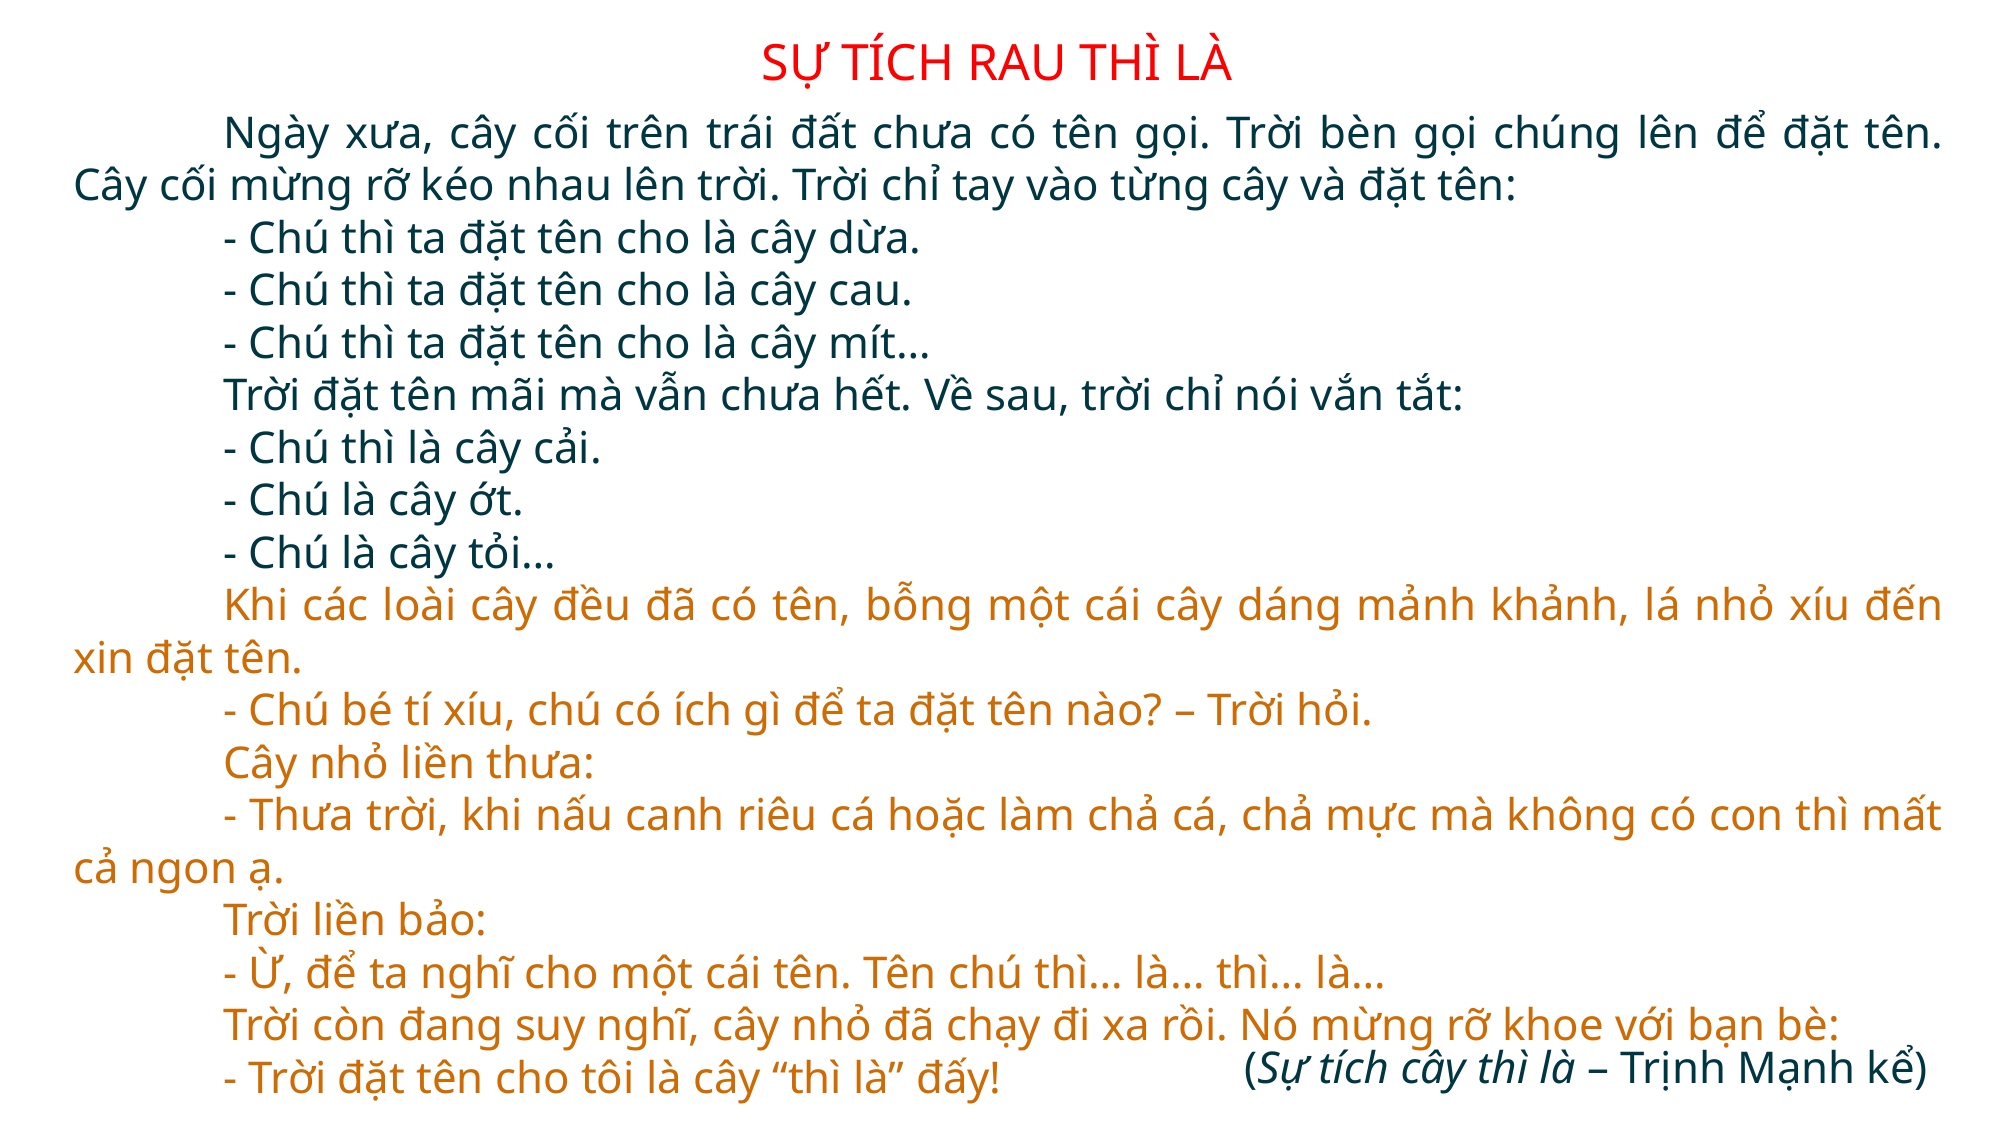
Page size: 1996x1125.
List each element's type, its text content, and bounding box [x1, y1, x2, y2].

text_box SỰ TÍCH RAU THÌ LÀ [155, 15, 1840, 89]
text_box Ngày xưa, cây cối trên trái đất chưa có tên gọi. Trời bèn gọi chúng lên để đặt tên. Cây cối mừng rỡ kéo nhau lên trời. Trời chỉ tay vào từng cây và đặt tên: - Chú thì ta đặt tên cho là cây dừa. - Chú thì ta đặt tên cho là cây cau. - Chú thì ta đặt tên cho là cây mít… Trời đặt tên mãi mà vẫn chưa hết. Về sau, trời chỉ nói vắn tắt: - Chú thì là cây cải. - Chú là cây ớt. - Chú là cây tỏi… Khi các loài cây đều đã có tên, bỗng một cái cây dáng mảnh khảnh, lá nhỏ xíu đến xin đặt tên. - Chú bé tí xíu, chú có ích gì để ta đặt tên nào? – Trời hỏi. Cây nhỏ liền thưa: - Thưa trời, khi nấu canh riêu cá hoặc làm chả cá, chả mực mà không có con thì mất cả ngon ạ. Trời liền bảo: - Ừ, để ta nghĩ cho một cái tên. Tên chú thì… là… thì… là… Trời còn đang suy nghĩ, cây nhỏ đã chạy đi xa rồi. Nó mừng rỡ khoe với bạn bè: - Trời đặt tên cho tôi là cây “thì là” đấy! [35, 89, 1960, 1044]
text_box (Sự tích cây thì là – Trịnh Mạnh kể) [634, 1044, 1944, 1119]
